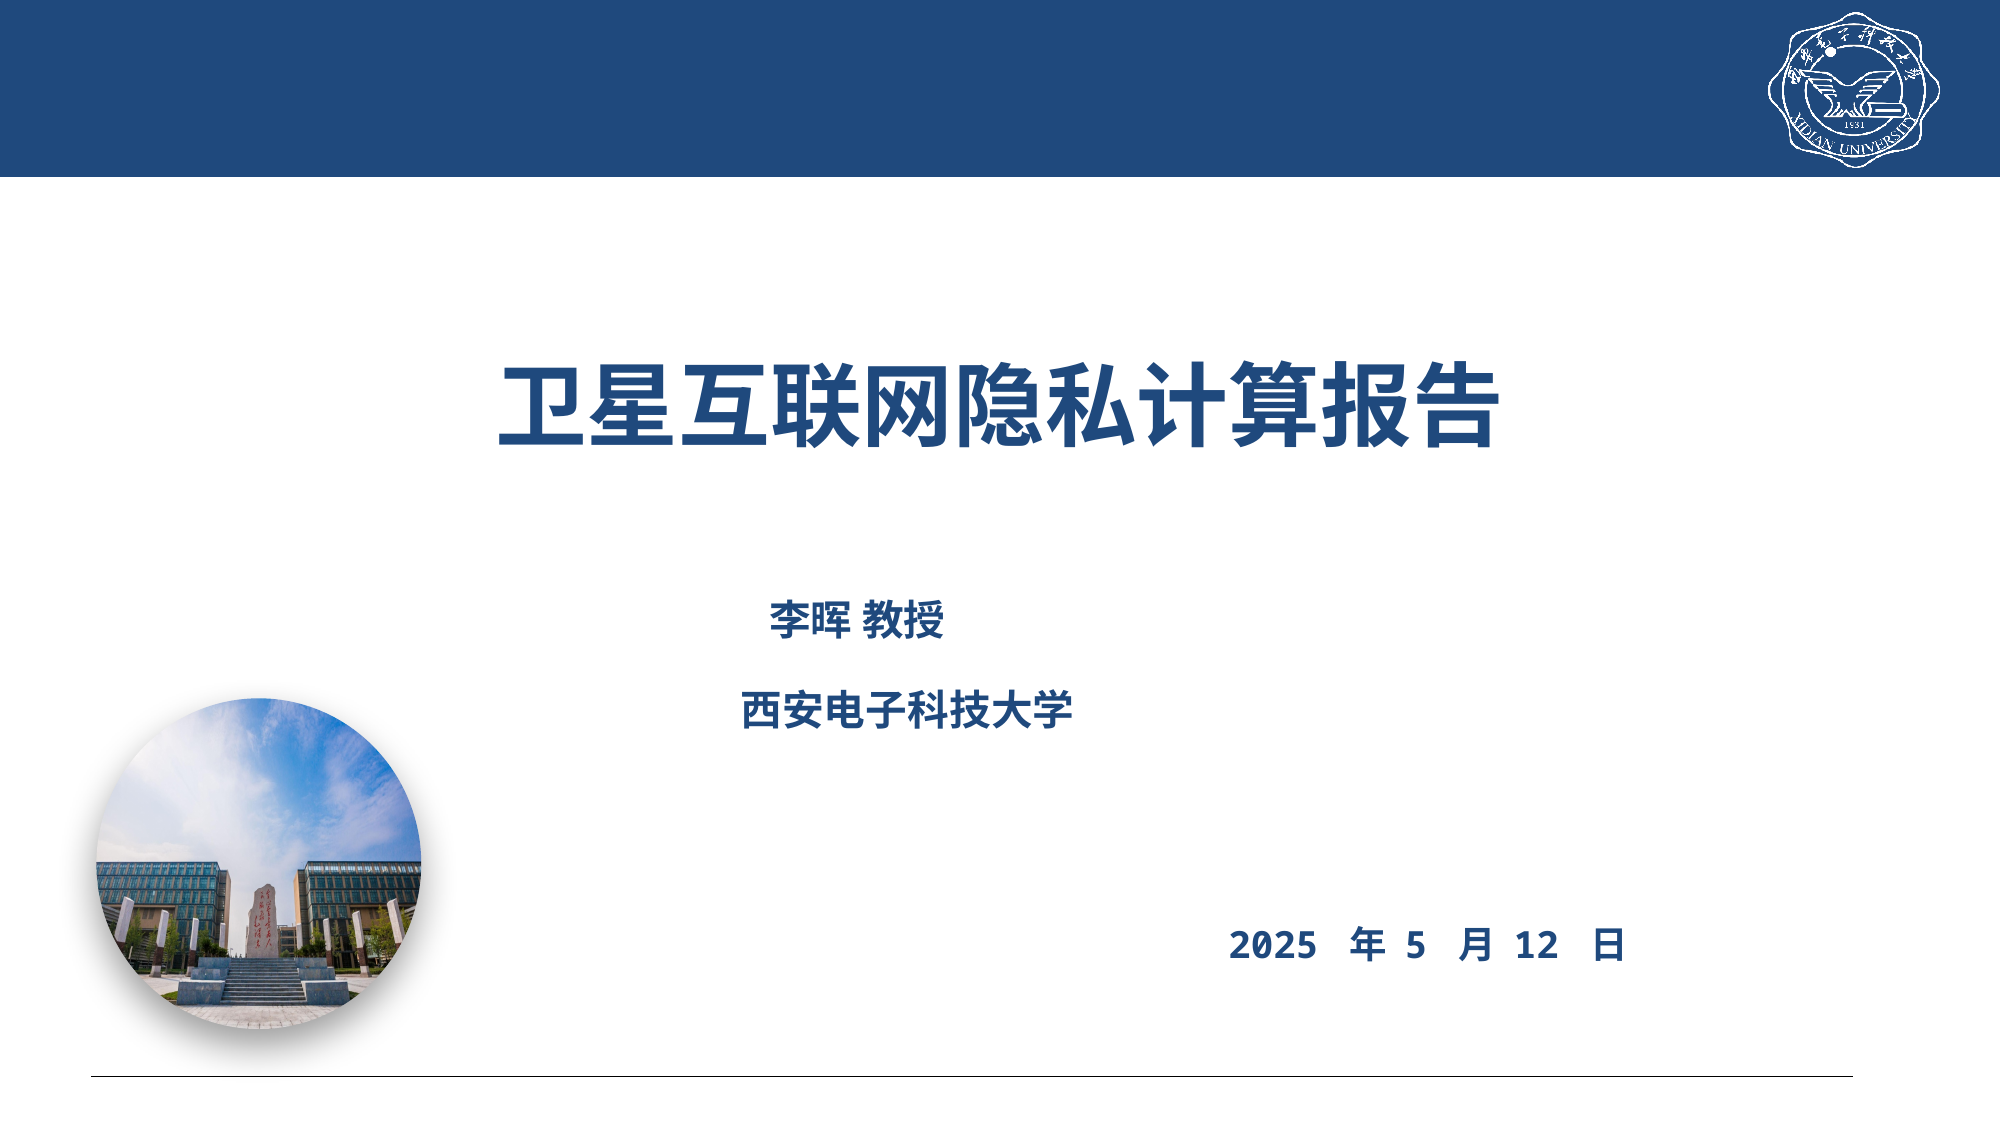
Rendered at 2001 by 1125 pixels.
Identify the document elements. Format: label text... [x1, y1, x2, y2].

text_box [96, 698, 422, 1030]
text_box [0, 0, 2000, 177]
text_box 李晖 教授 西安电子科技大学 [639, 586, 1526, 852]
text_box 卫星互联网隐私计算报告 [324, 199, 1675, 466]
picture [1768, 12, 1940, 168]
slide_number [1212, 922, 1644, 965]
